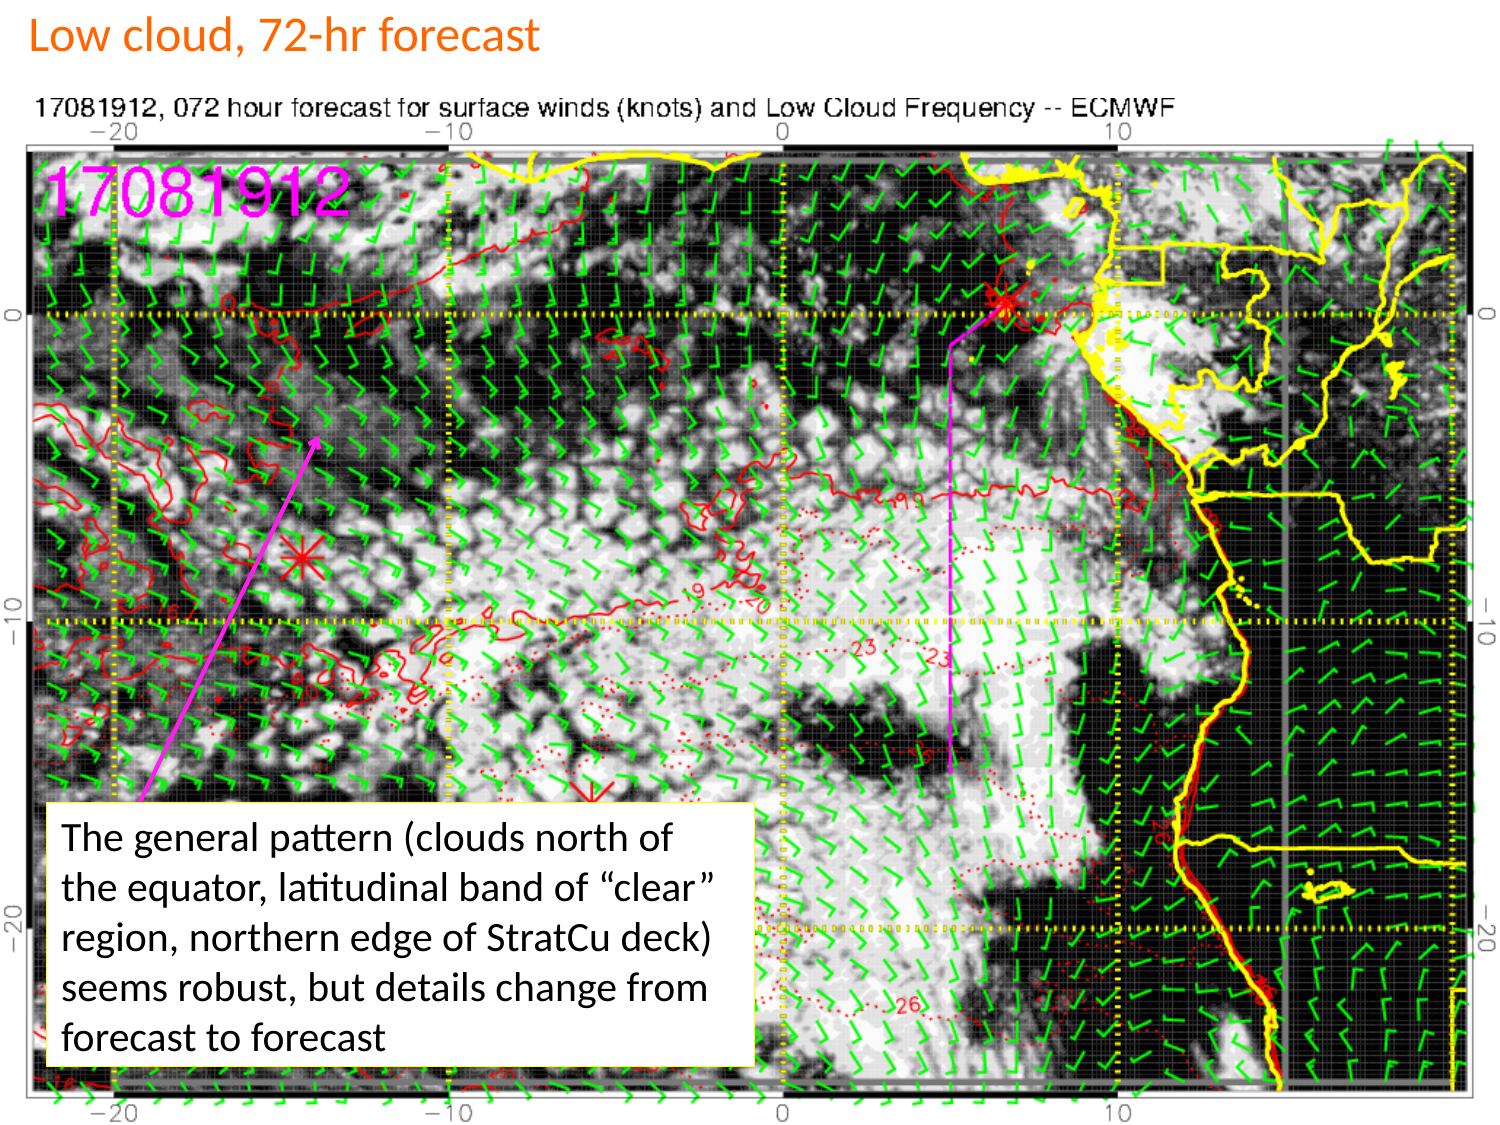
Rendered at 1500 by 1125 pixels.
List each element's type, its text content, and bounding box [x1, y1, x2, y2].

picture [0, 98, 1500, 1125]
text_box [124, 434, 320, 834]
text_box Low cloud, 72-hr forecast [13, 0, 653, 69]
